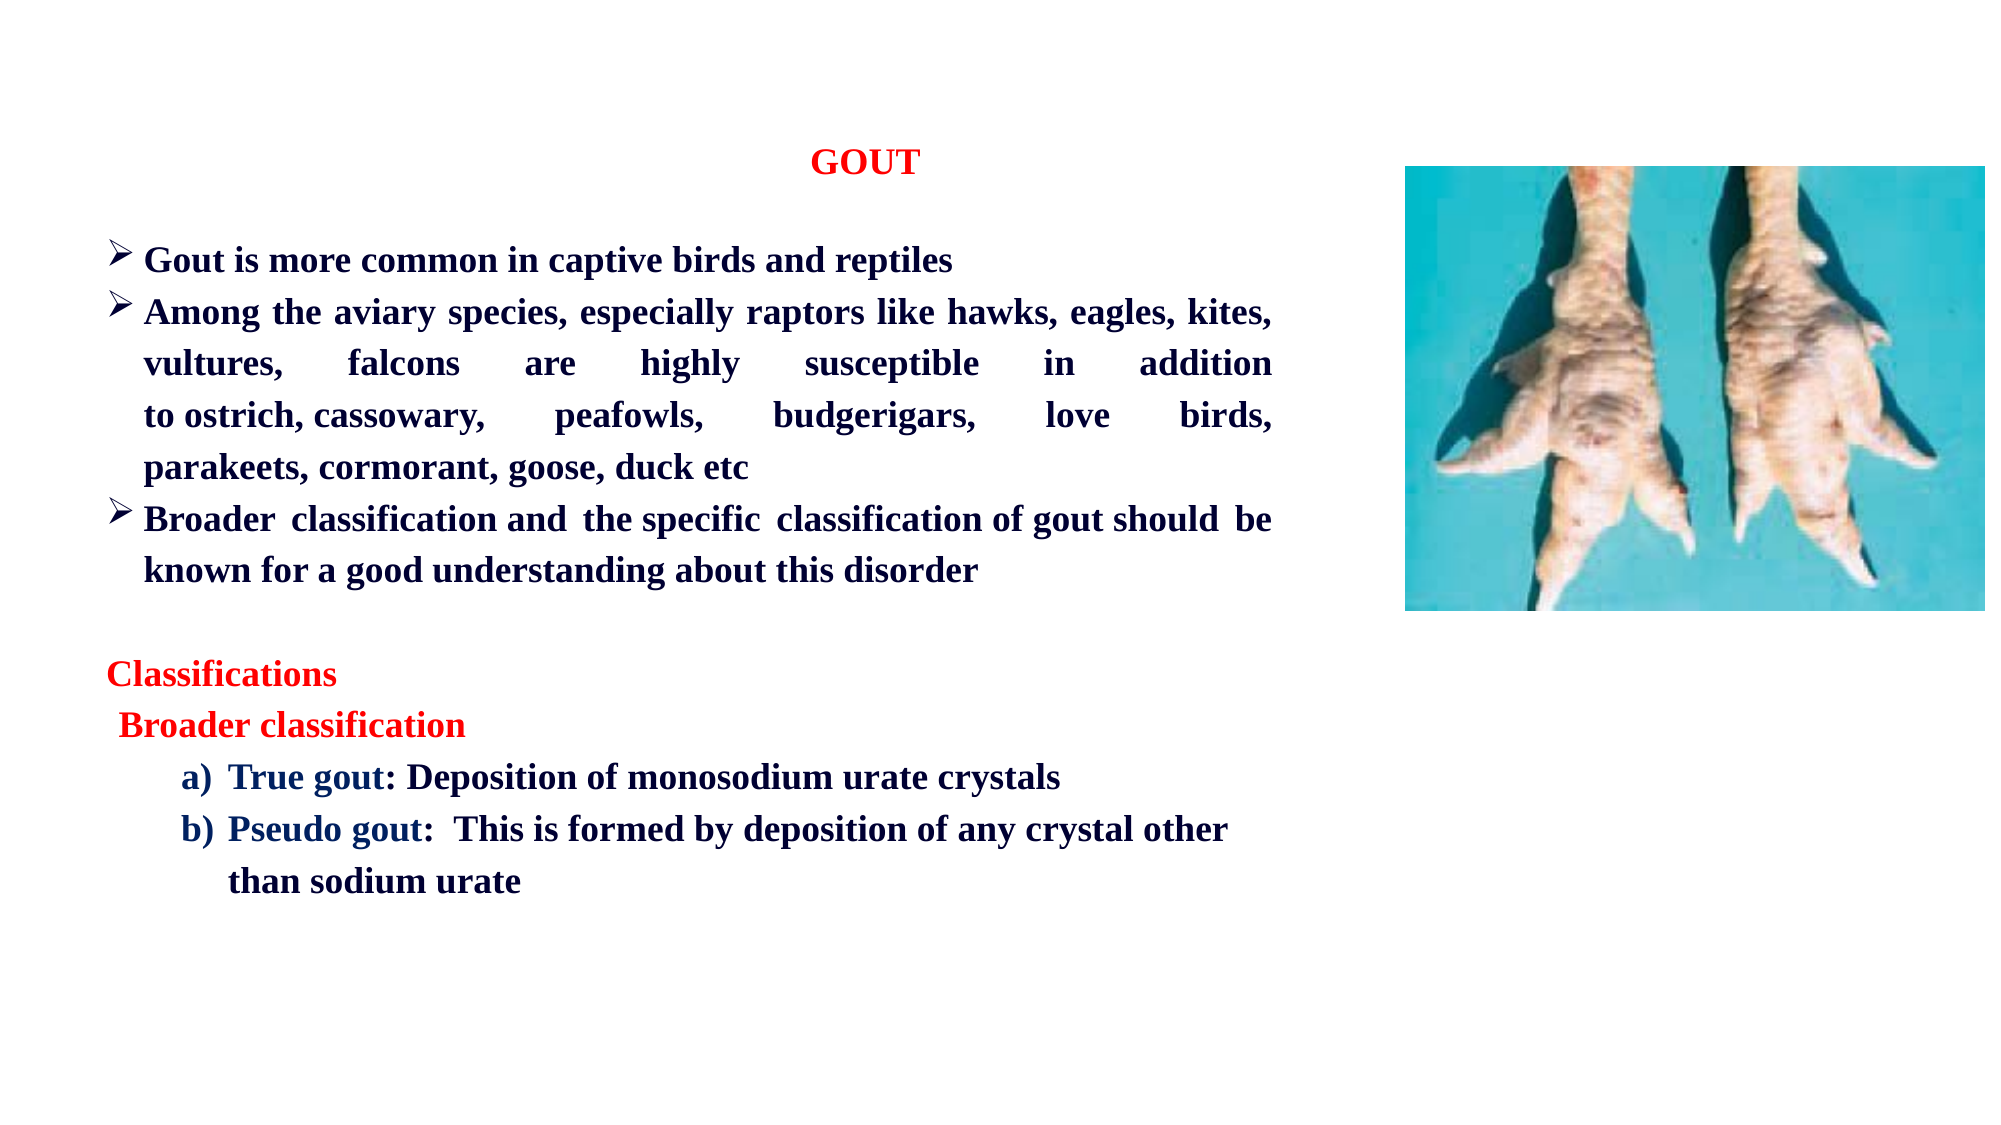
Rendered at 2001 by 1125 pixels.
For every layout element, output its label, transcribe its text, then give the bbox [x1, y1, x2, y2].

list GOUT Gout is more common in captive birds and reptiles Among the aviary species, especially raptors like hawks, eagles, kites, vultures, falcons are highly susceptible in addition to ostrich, cassowary, peafowls, budgerigars, love birds, parakeets, cormorant, goose, duck etc Broader classification and the specific classification of gout should be known for a good understanding about this disorder Classifications Broader classification True gout: Deposition of monosodium urate crystals Pseudo gout: This is formed by deposition of any crystal other than sodium urate [91, 123, 1314, 1125]
picture [1405, 166, 1985, 611]
